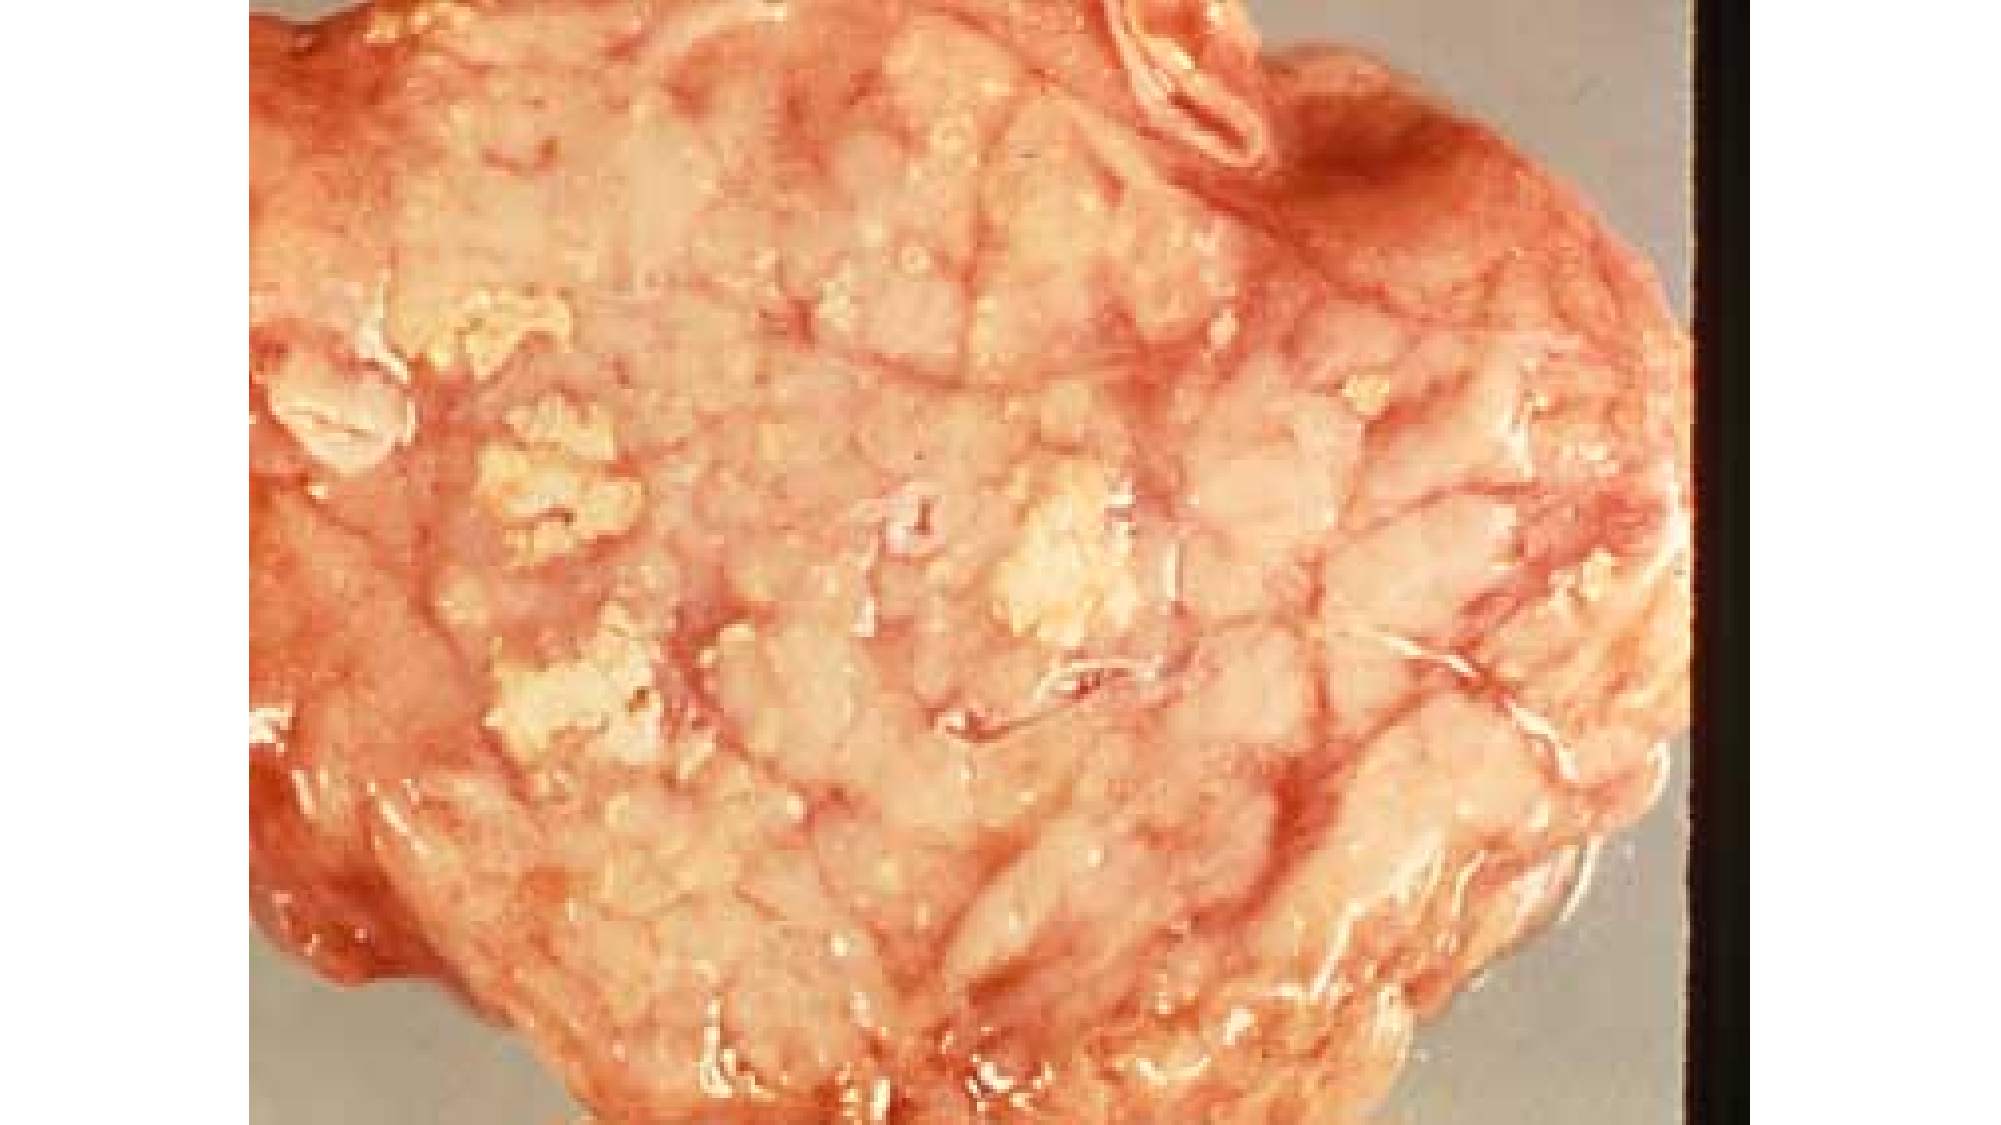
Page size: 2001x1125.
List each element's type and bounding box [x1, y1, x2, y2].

picture [249, 0, 1750, 1125]
